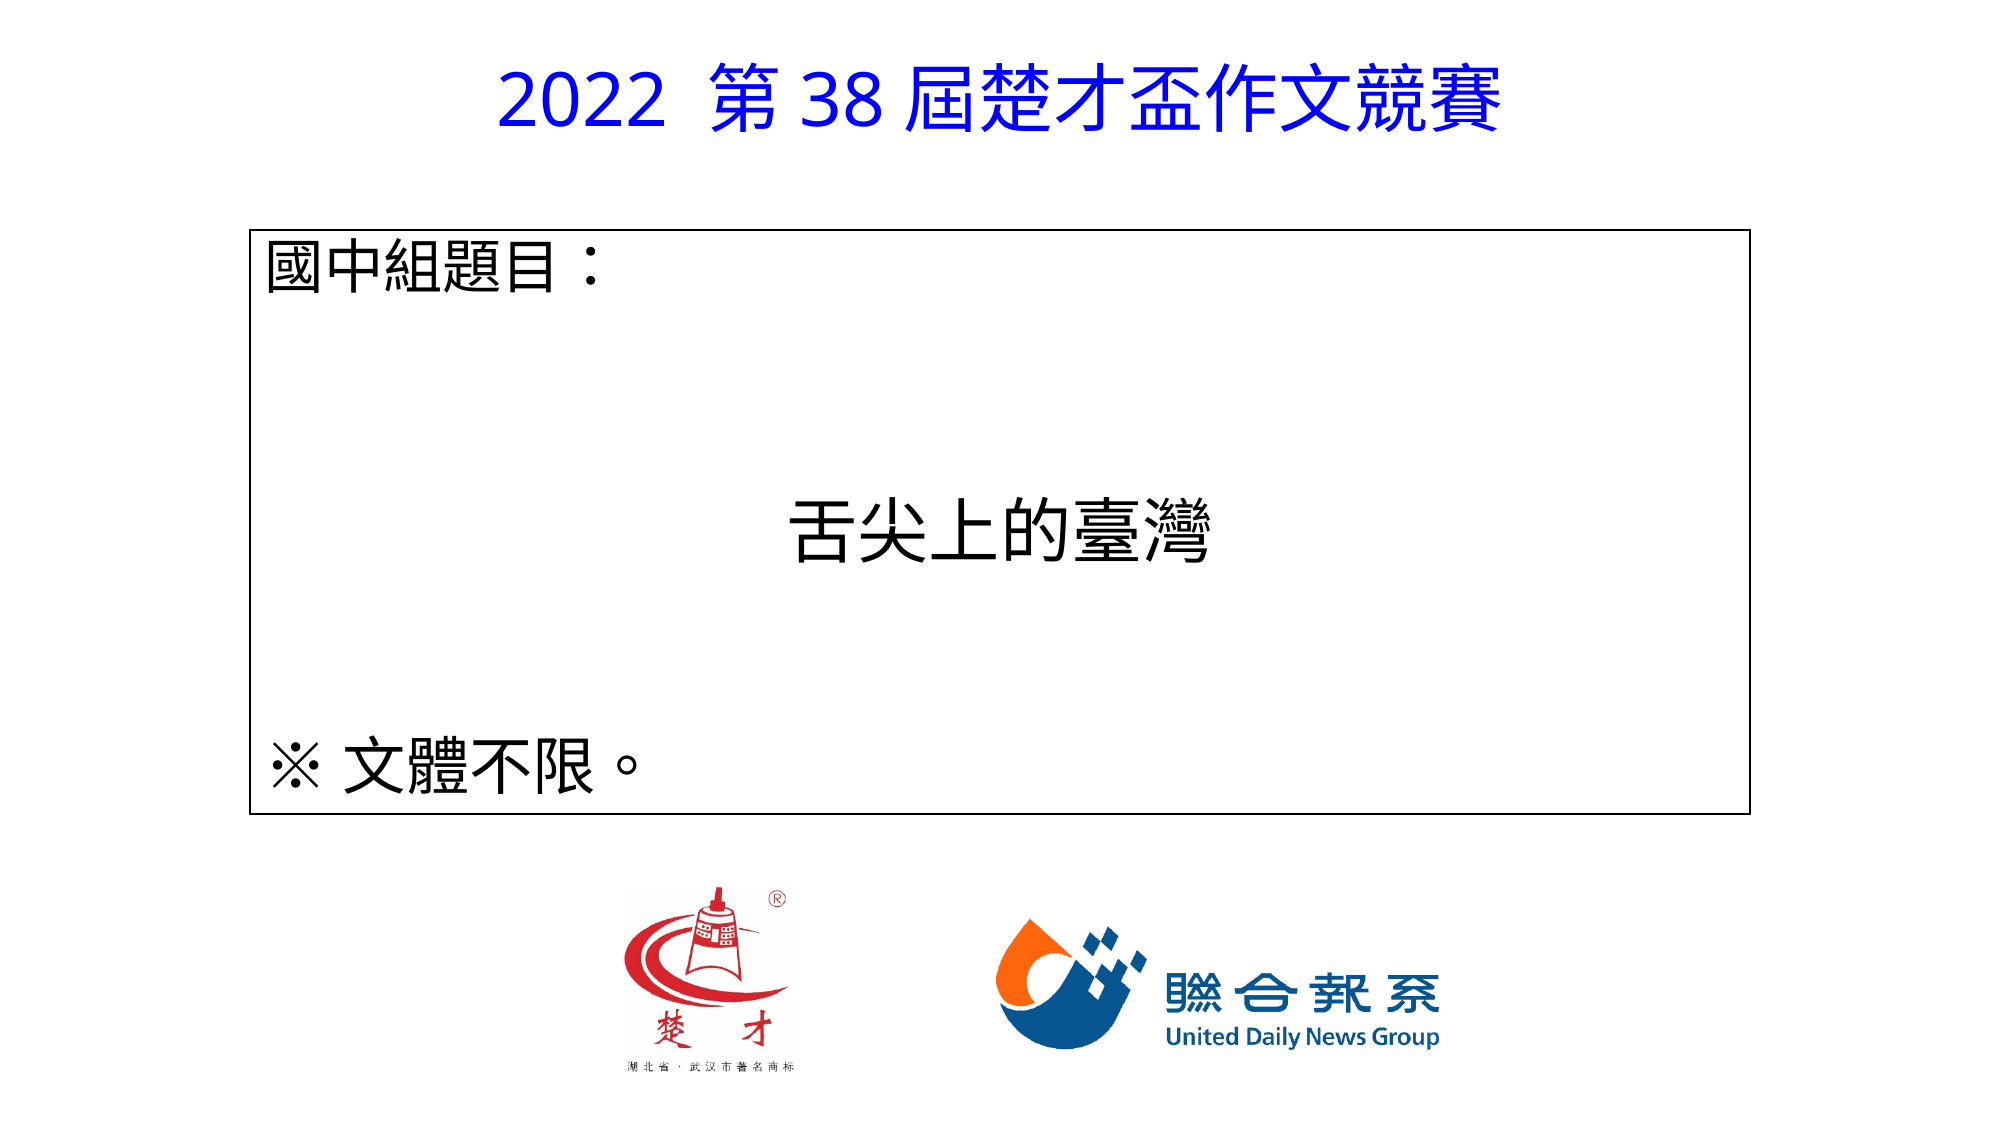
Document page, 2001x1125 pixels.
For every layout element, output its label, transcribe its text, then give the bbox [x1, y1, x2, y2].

subtitle 國中組題目： 舌尖上的臺灣 ※文體不限。 [249, 229, 1751, 815]
picture [624, 886, 794, 1072]
title 2022 第38屆楚才盃作文競賽 [249, 47, 1750, 229]
picture [995, 918, 1439, 1050]
